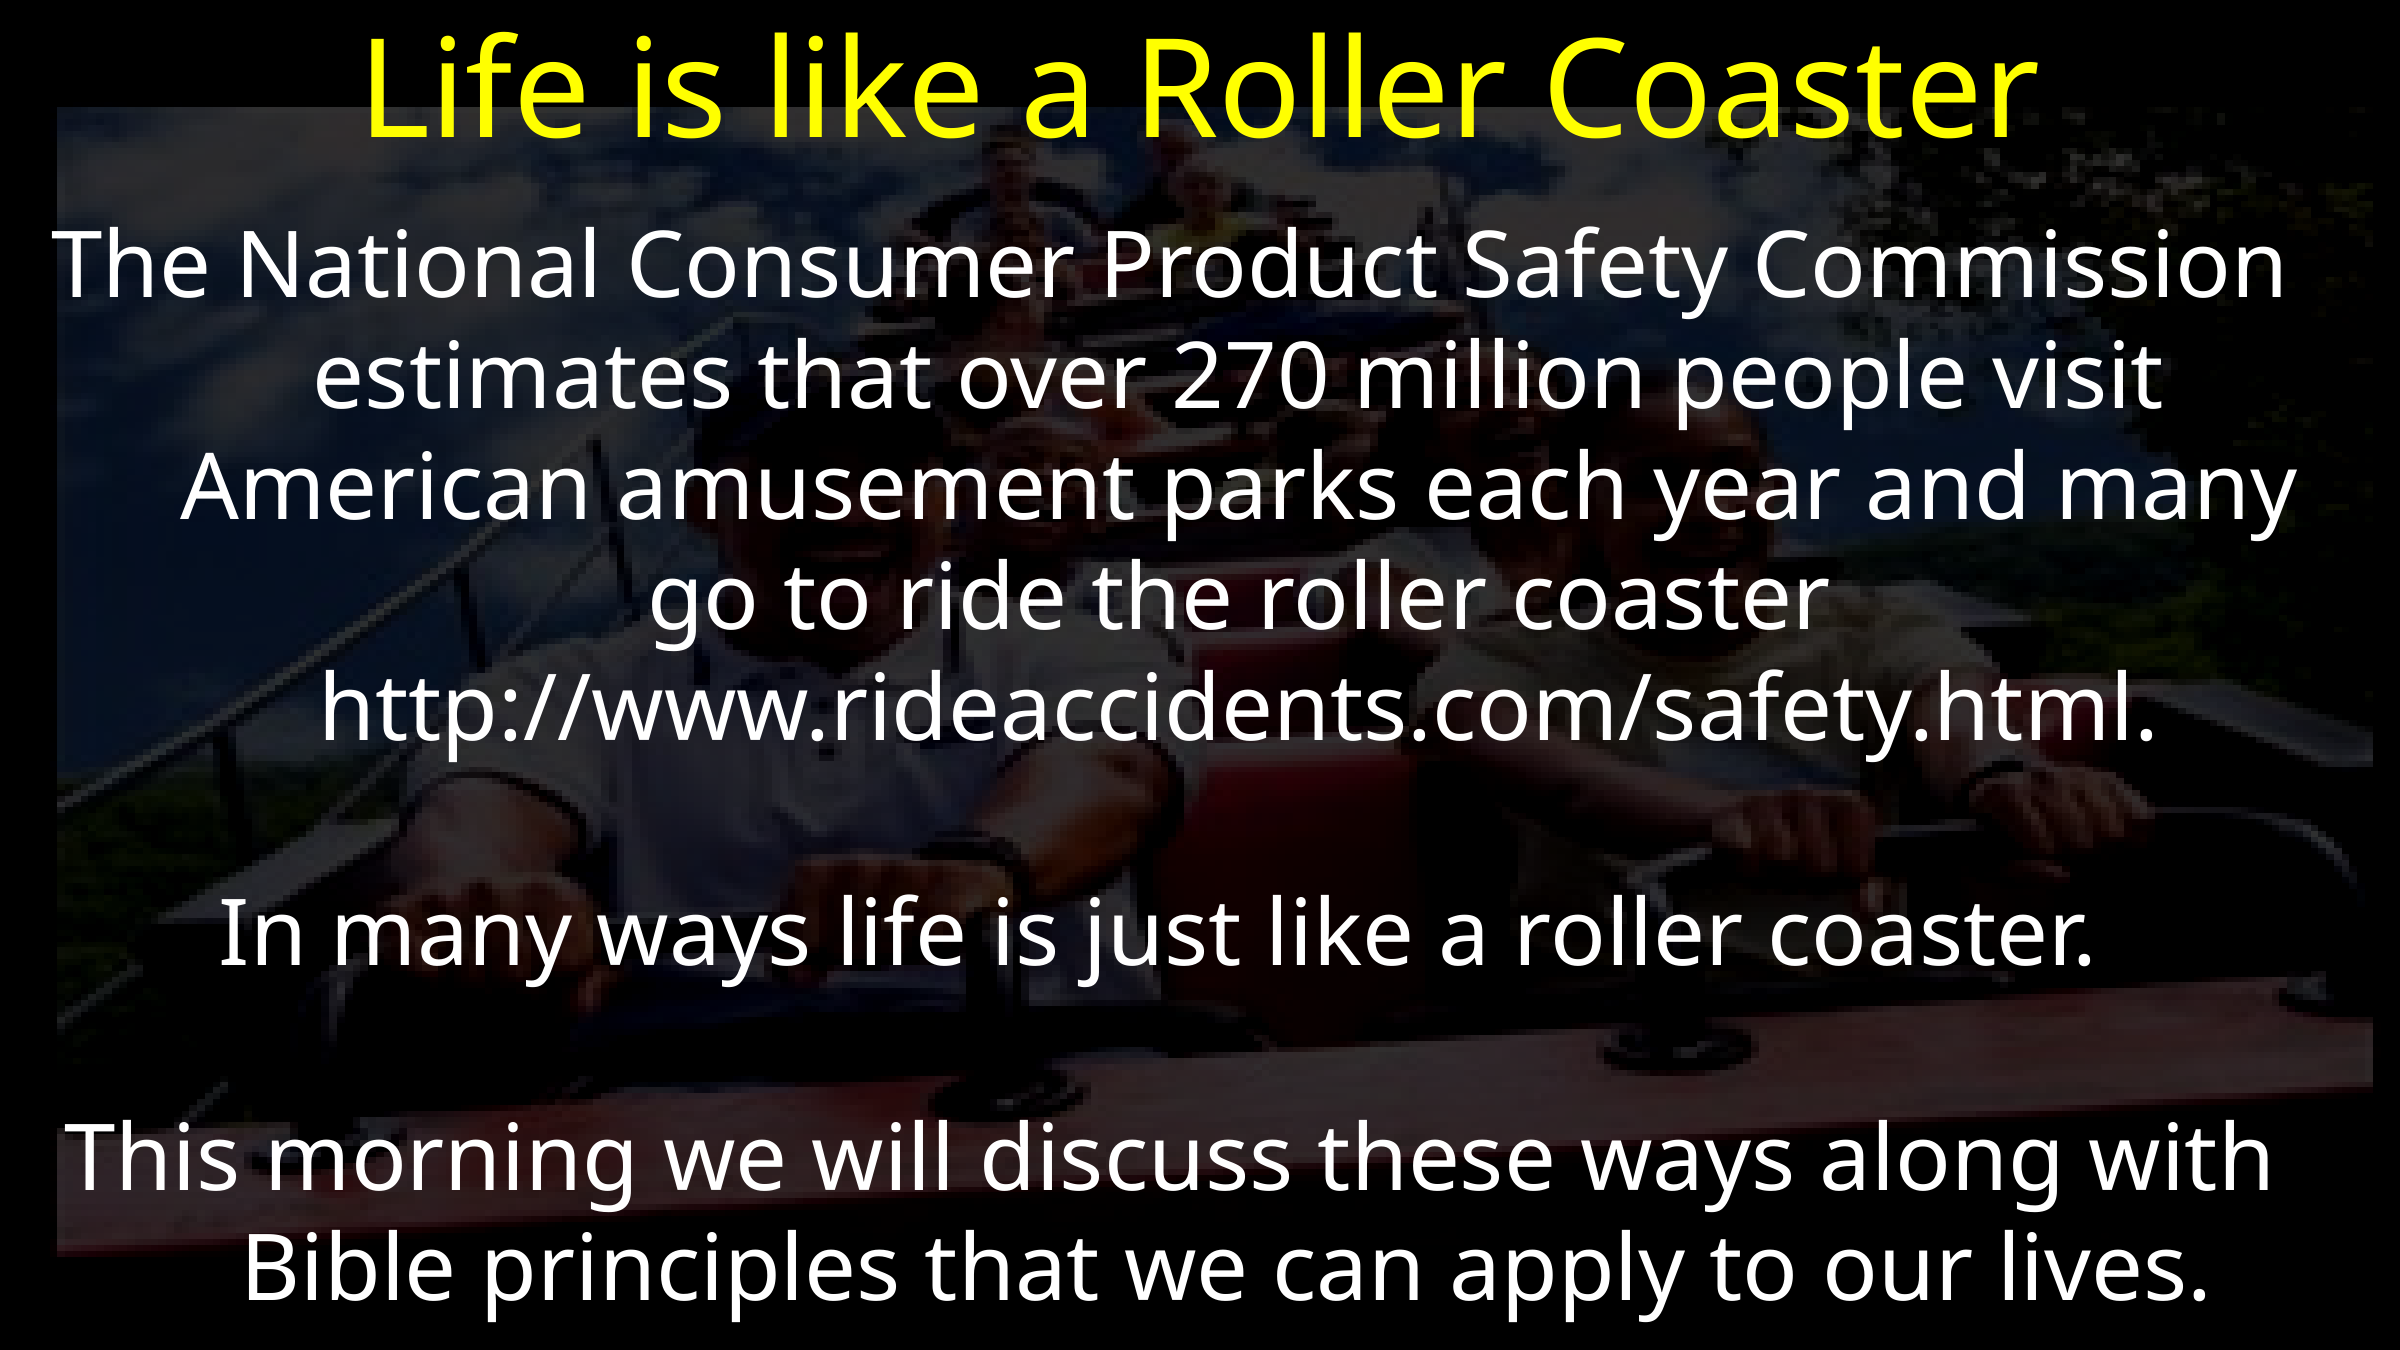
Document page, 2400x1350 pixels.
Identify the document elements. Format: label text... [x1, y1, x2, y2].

title Life is like a Roller Coaster [0, 0, 2400, 165]
picture [49, 102, 2381, 1263]
subtitle The National Consumer Product Safety Commission estimates that over 270 million people visit American amusement parks each year and many go to ride the roller coaster http://www.rideaccidents.com/safety.html. In many ways life is just like a roller coaster. This morning we will discuss these ways along with Bible principles that we can apply to our lives. [0, 195, 2340, 1350]
